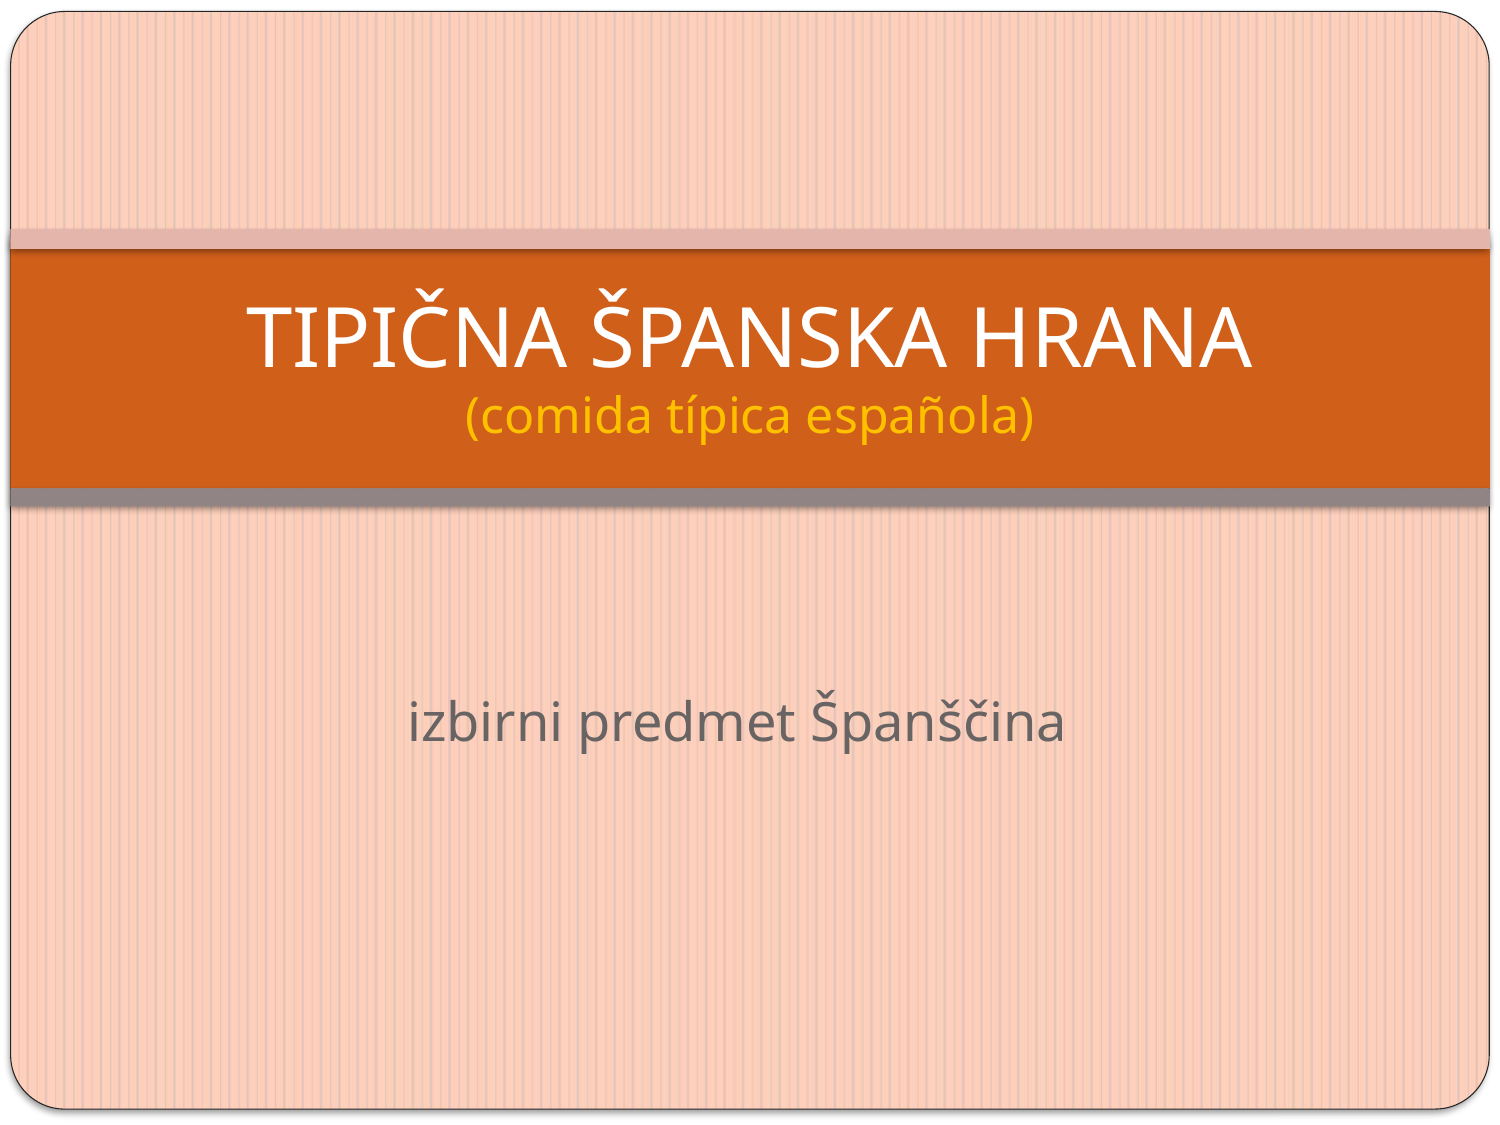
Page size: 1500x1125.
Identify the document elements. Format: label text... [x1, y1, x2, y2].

subtitle izbirni predmet Španščina [212, 525, 1263, 788]
picture [12, 12, 1488, 229]
picture [12, 507, 1488, 1108]
title TIPIČNA ŠPANSKA HRANA (comida típica española) [75, 247, 1425, 489]
